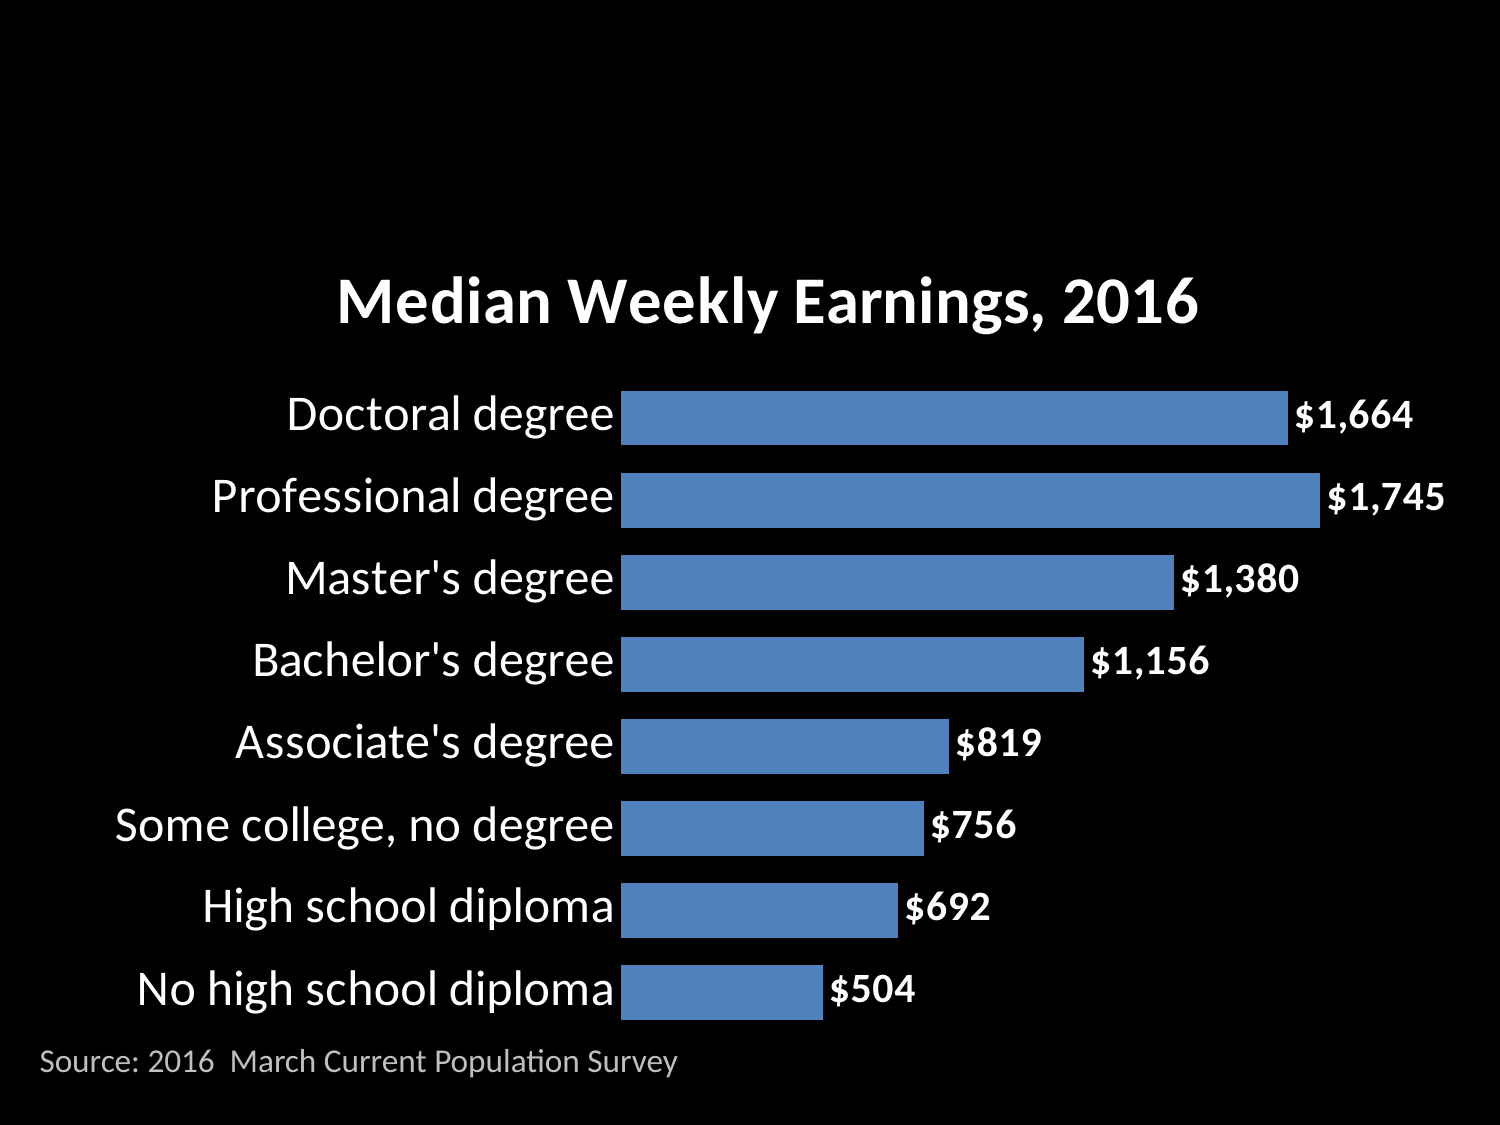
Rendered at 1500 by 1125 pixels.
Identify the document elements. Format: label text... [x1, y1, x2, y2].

chart [87, 228, 1451, 1051]
text_box Source: 2016 March Current Population Survey [24, 1031, 1375, 1087]
